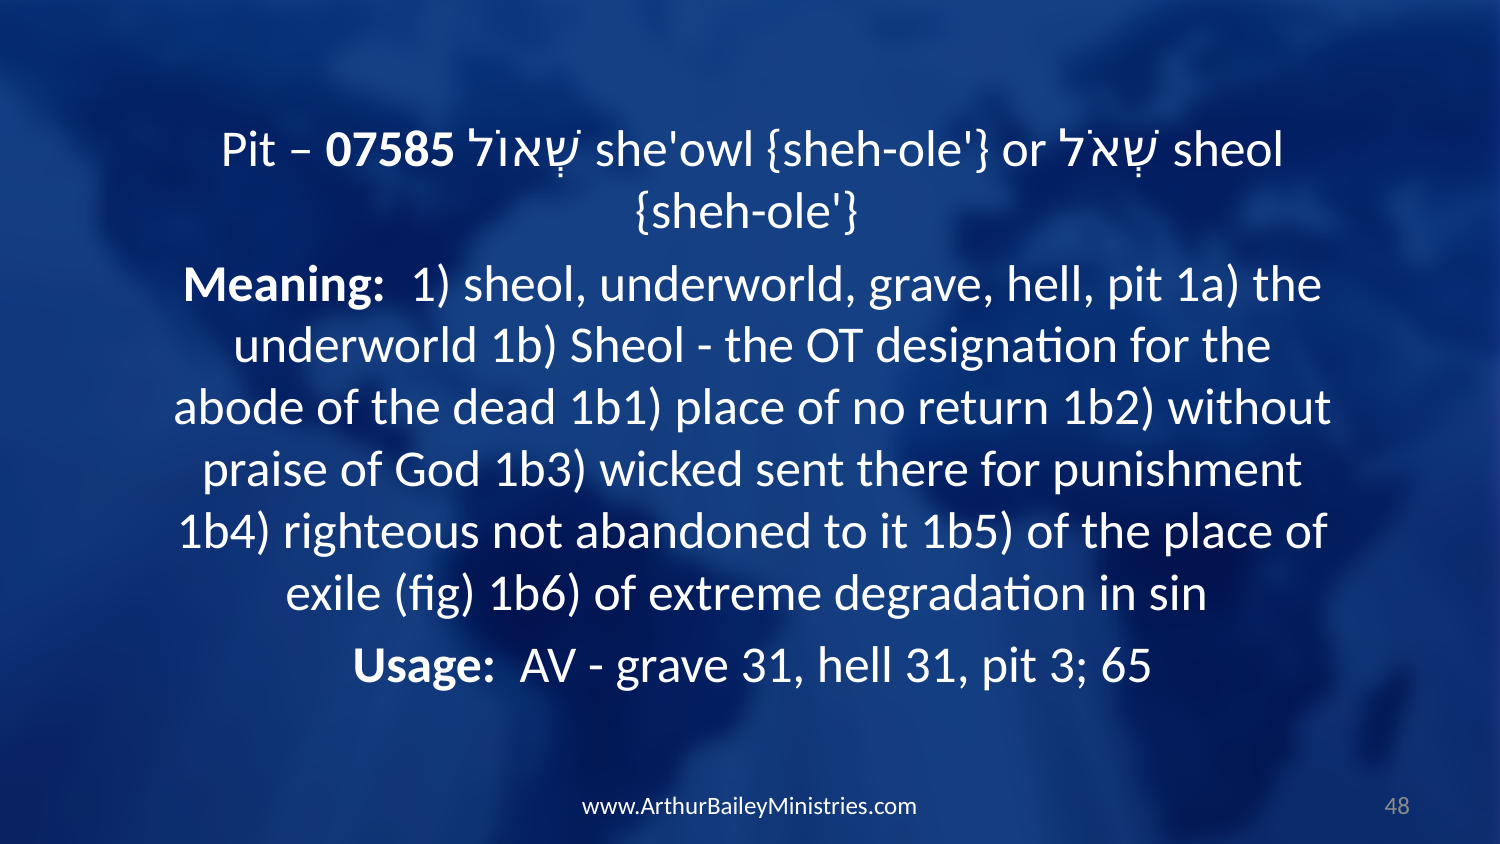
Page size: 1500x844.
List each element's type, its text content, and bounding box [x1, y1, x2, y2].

slide_number 48 [1074, 782, 1425, 827]
footer www.ArthurBaileyMinistries.com [512, 782, 988, 827]
list Pit – 07585 שְׁאוֹל she'owl {sheh-ole'} or שְׁאֹל sheol {sheh-ole'} Meaning: 1) sheol, underworld, grave, hell, pit 1a) the underworld 1b) Sheol - the OT designation for the abode of the dead 1b1) place of no return 1b2) without praise of God 1b3) wicked sent there for punishment 1b4) righteous not abandoned to it 1b5) of the place of exile (fig) 1b6) of extreme degradation in sin Usage: AV - grave 31, hell 31, pit 3; 65 [151, 107, 1355, 741]
picture [0, 0, 1500, 844]
